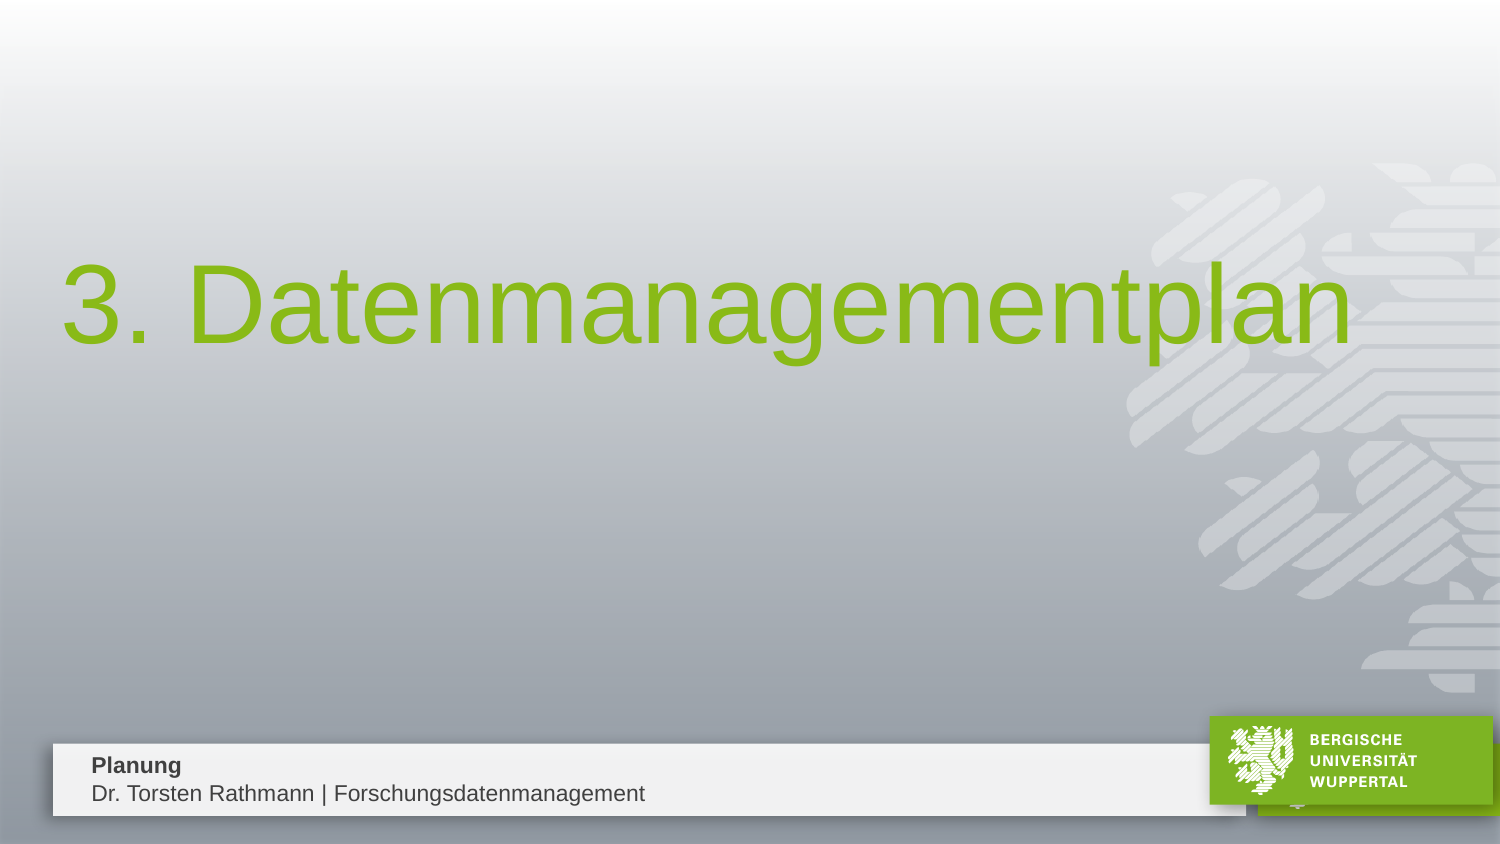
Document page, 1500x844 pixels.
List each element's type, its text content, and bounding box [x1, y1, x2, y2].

text_box 3. Datenmanagementplan [50, 221, 1471, 529]
text_box [1209, 715, 1494, 805]
picture [1269, 805, 1437, 809]
picture [1228, 726, 1418, 796]
